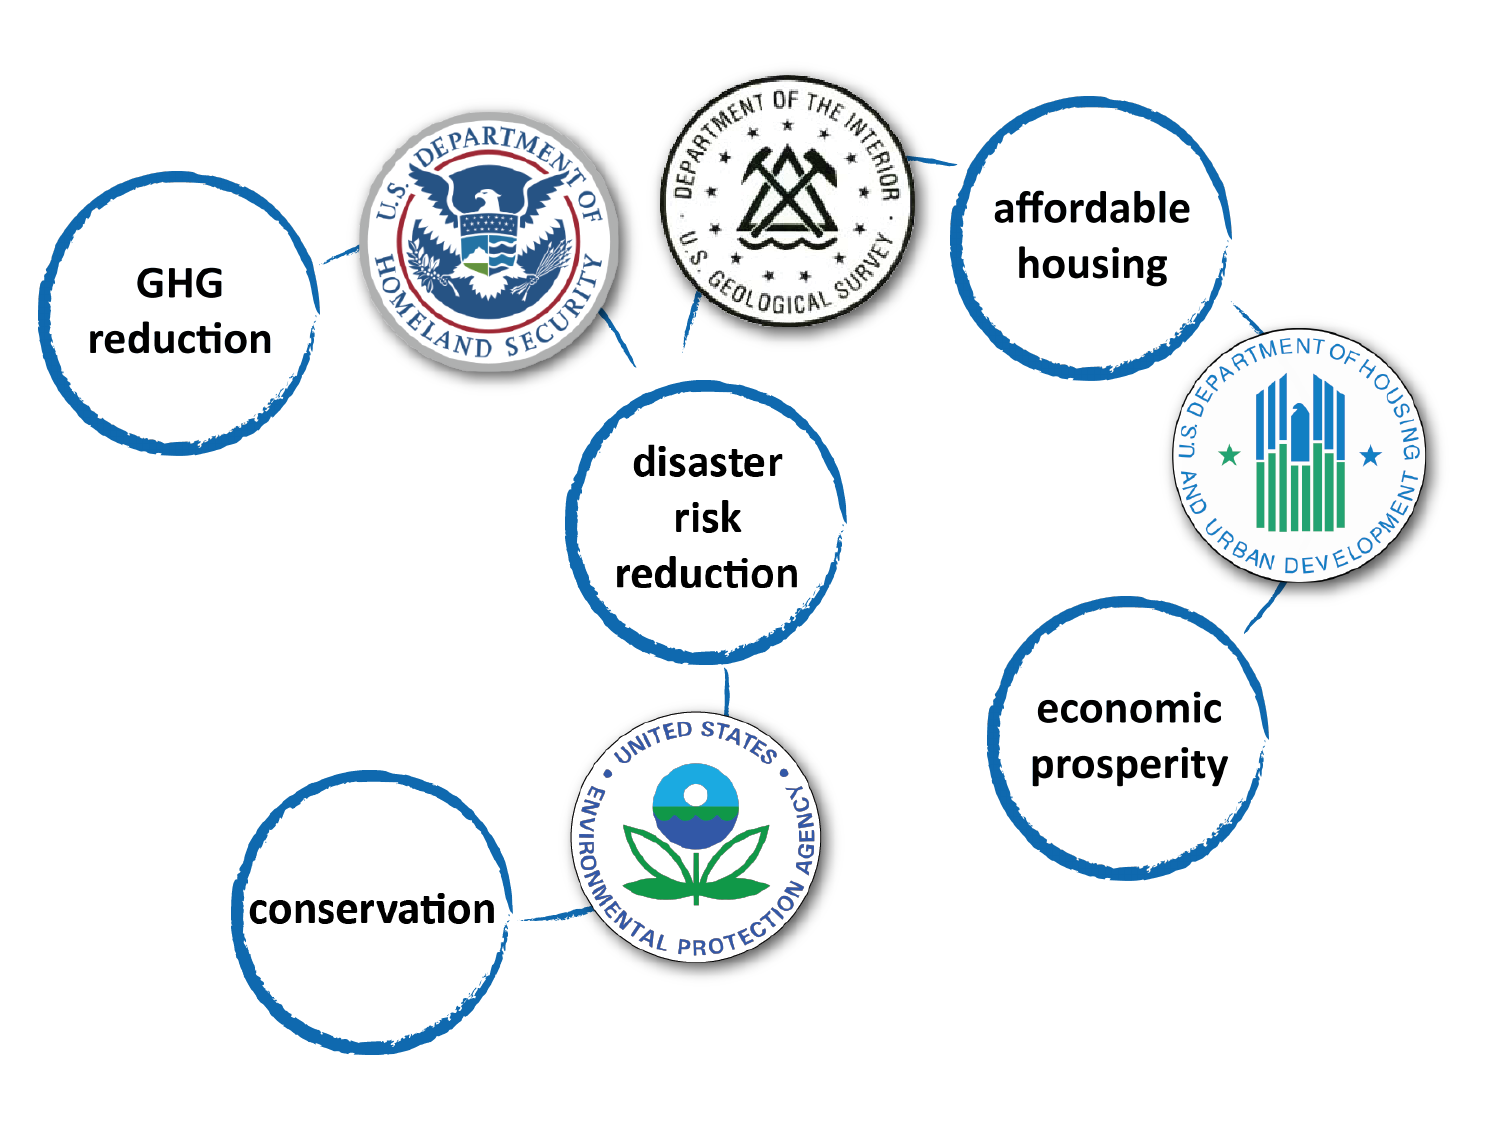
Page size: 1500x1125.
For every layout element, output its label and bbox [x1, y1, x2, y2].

picture [37, 59, 1452, 1055]
